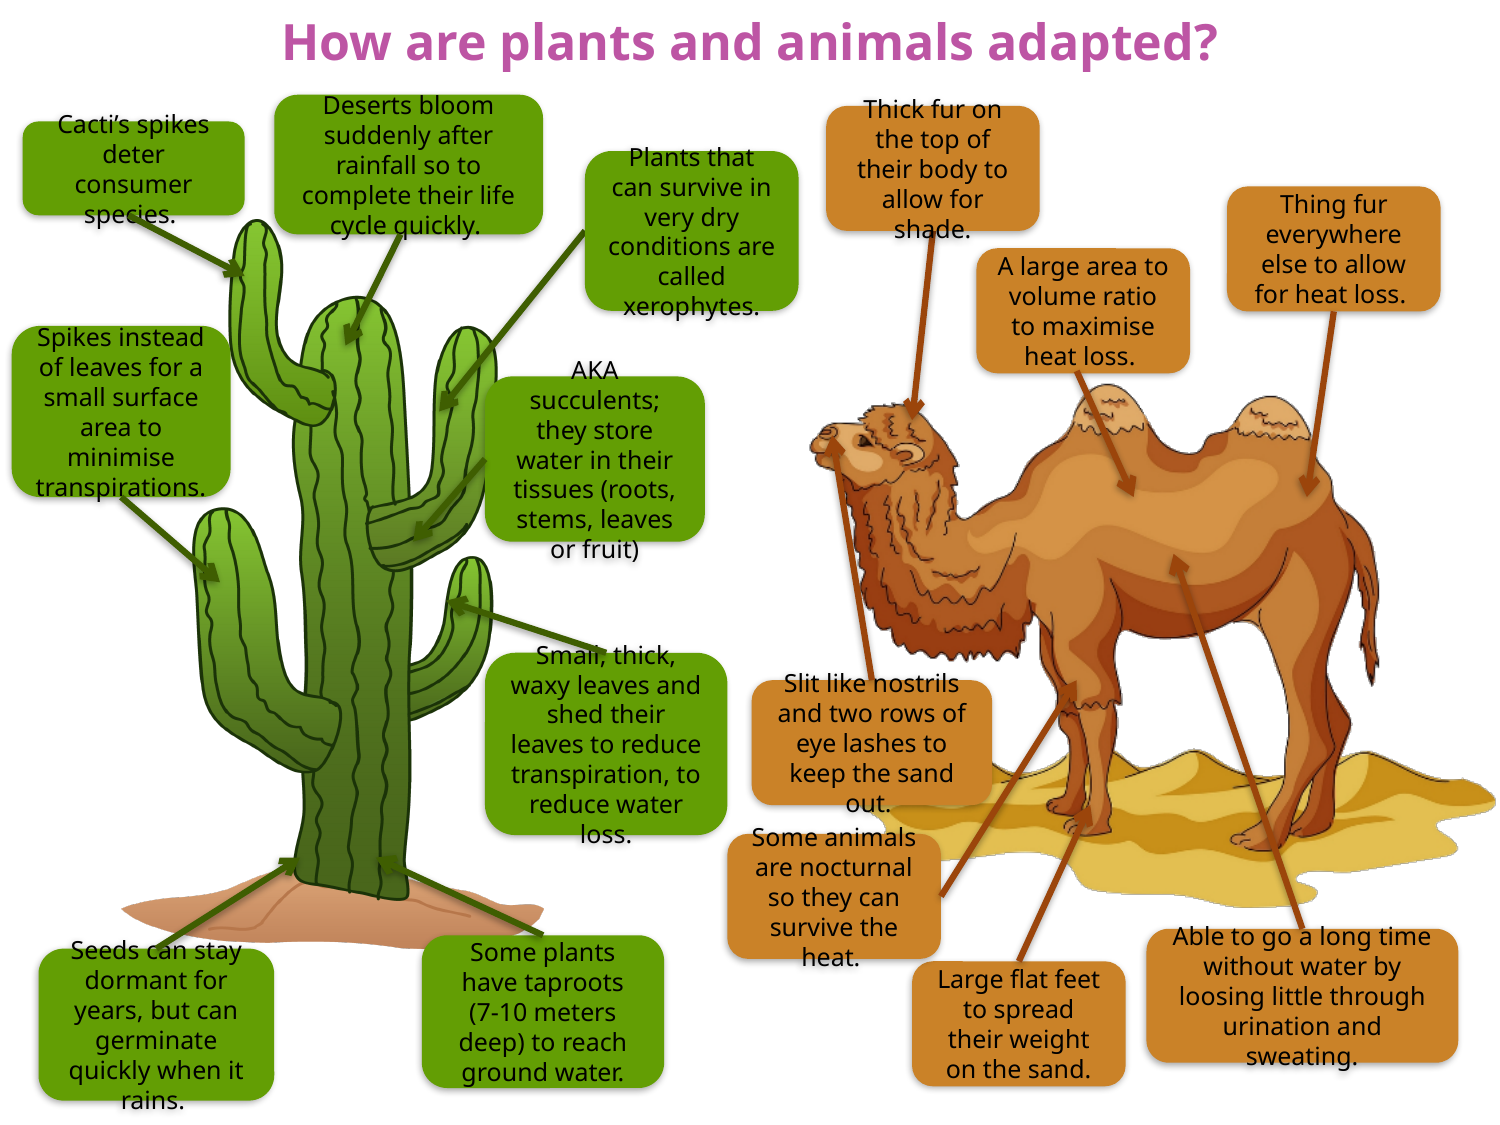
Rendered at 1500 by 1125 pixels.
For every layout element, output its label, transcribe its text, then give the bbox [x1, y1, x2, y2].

text_box How are plants and animals adapted? [0, 3, 1500, 79]
text_box A large area to volume ratio to maximise heat loss. [975, 247, 1191, 374]
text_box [911, 230, 934, 421]
text_box Able to go a long time without water by loosing little through urination and sweating. [1145, 928, 1460, 1064]
text_box Seeds can stay dormant for years, but can germinate quickly when it rains. [37, 947, 276, 1102]
picture [120, 219, 544, 949]
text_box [1306, 311, 1335, 498]
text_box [375, 857, 544, 936]
text_box Large flat feet to spread their weight on the sand. [911, 960, 1127, 1088]
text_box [831, 434, 873, 681]
text_box Deserts bloom suddenly after rainfall so to complete their life cycle quickly. [273, 93, 544, 218]
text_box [156, 857, 301, 949]
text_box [1173, 553, 1303, 929]
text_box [445, 600, 607, 653]
text_box Some animals are nocturnal so they can survive the heat. [726, 833, 942, 960]
text_box Some plants have taproots (7-10 meters deep) to reach ground water. [421, 934, 665, 1089]
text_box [1076, 370, 1134, 498]
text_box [940, 679, 1077, 897]
text_box Plants that can survive in very dry conditions are called xerophytes. [584, 150, 800, 312]
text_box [345, 234, 401, 346]
text_box Small, thick, waxy leaves and shed their leaves to reduce transpiration, to reduce water loss. [549, 651, 729, 836]
text_box Thick fur on the top of their body to allow for shade. [825, 105, 1041, 232]
text_box Spikes instead of leaves for a small surface area to minimise transpirations. [10, 325, 115, 498]
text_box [128, 214, 245, 277]
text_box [1018, 804, 1091, 962]
text_box AKA succulents; they store water in their tissues (roots, stems, leaves or fruit) [549, 375, 706, 543]
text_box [120, 496, 221, 583]
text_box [412, 458, 486, 542]
picture [751, 376, 1500, 913]
text_box Thing fur everywhere else to allow for heat loss. [1226, 185, 1442, 313]
text_box Cacti’s spikes deter consumer species. [21, 120, 246, 217]
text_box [438, 230, 586, 412]
